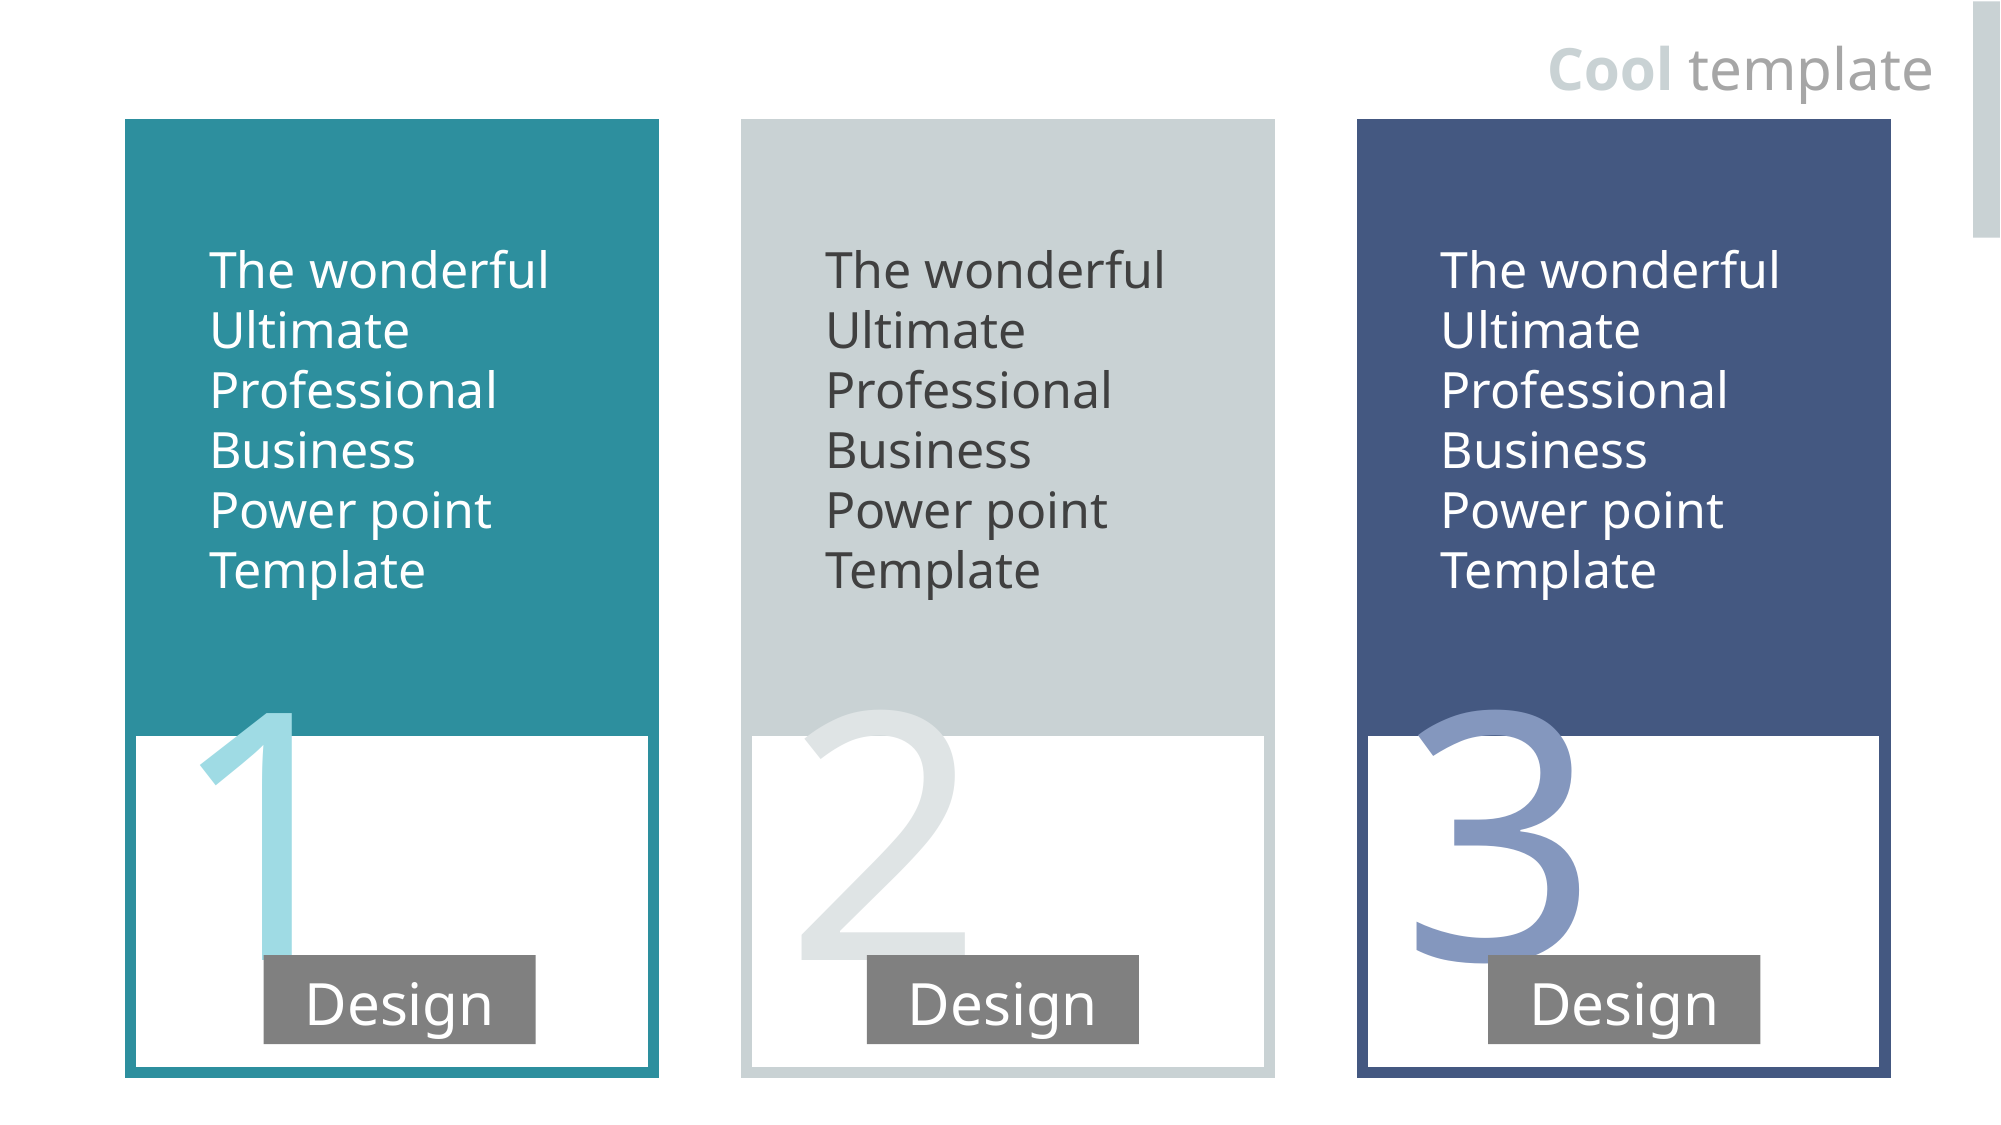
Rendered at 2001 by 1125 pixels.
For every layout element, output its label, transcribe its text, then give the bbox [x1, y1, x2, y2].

text_box [746, 124, 1270, 729]
text_box Design [866, 955, 1139, 1045]
text_box The wonderful Ultimate Professional Business Power point Template [810, 231, 1206, 607]
text_box The wonderful Ultimate Professional Business Power point Template [1425, 231, 1822, 607]
text_box Design [263, 955, 536, 1045]
text_box 1 [154, 607, 383, 1038]
text_box 2 [770, 607, 999, 1038]
text_box [1972, 0, 2000, 239]
text_box Cool template [1531, 25, 1949, 110]
text_box [130, 124, 655, 729]
text_box [1361, 124, 1886, 729]
text_box [746, 729, 1270, 1074]
text_box Design [1488, 955, 1761, 1045]
text_box [130, 729, 655, 1074]
text_box 3 [1386, 607, 1614, 1038]
text_box The wonderful Ultimate Professional Business Power point Template [194, 231, 591, 607]
text_box [1361, 729, 1886, 1074]
